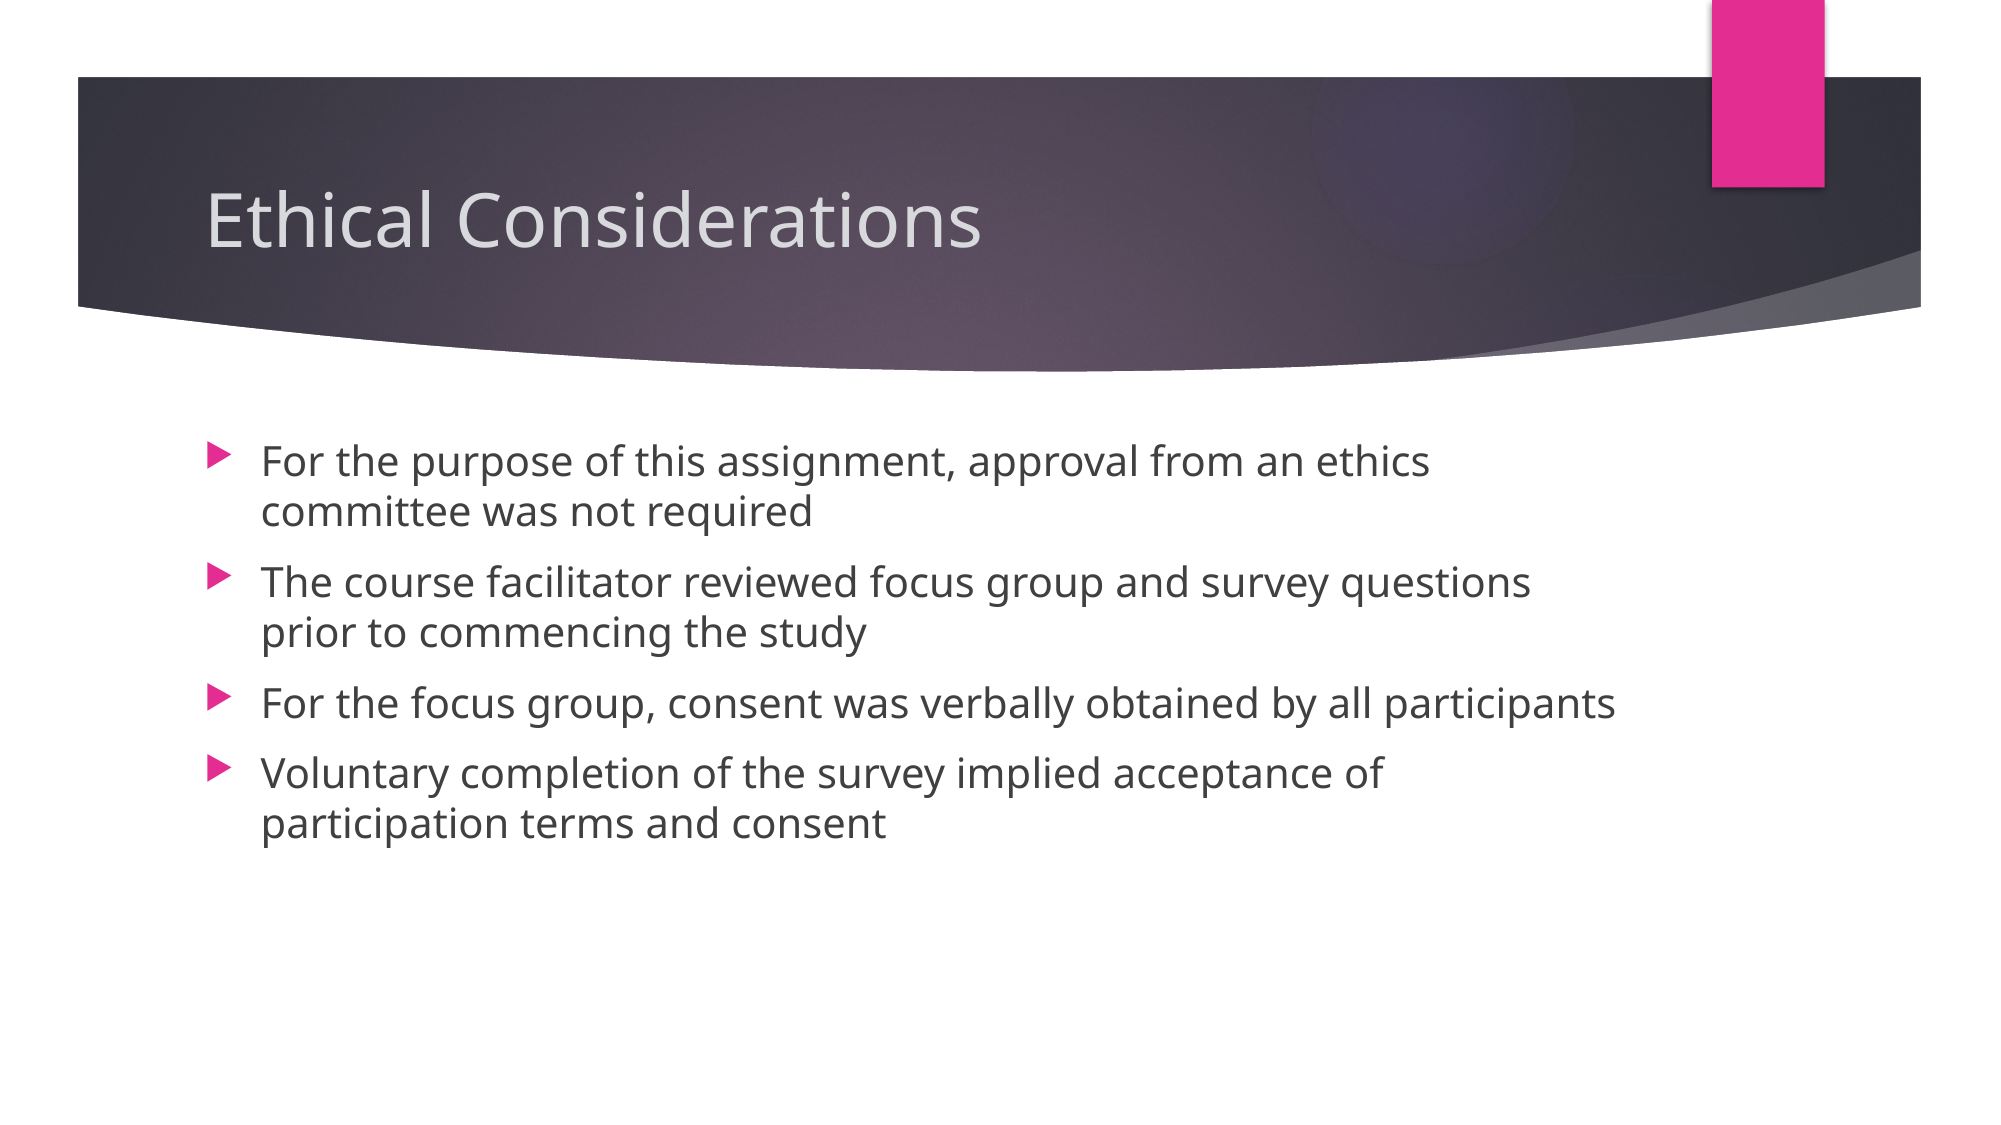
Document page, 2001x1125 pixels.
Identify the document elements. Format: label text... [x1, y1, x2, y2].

list For the purpose of this assignment, approval from an ethics committee was not required The course facilitator reviewed focus group and survey questions prior to commencing the study For the focus group, consent was verbally obtained by all participants Voluntary completion of the survey implied acceptance of participation terms and consent [189, 427, 1638, 988]
title Ethical Considerations [189, 159, 1627, 276]
